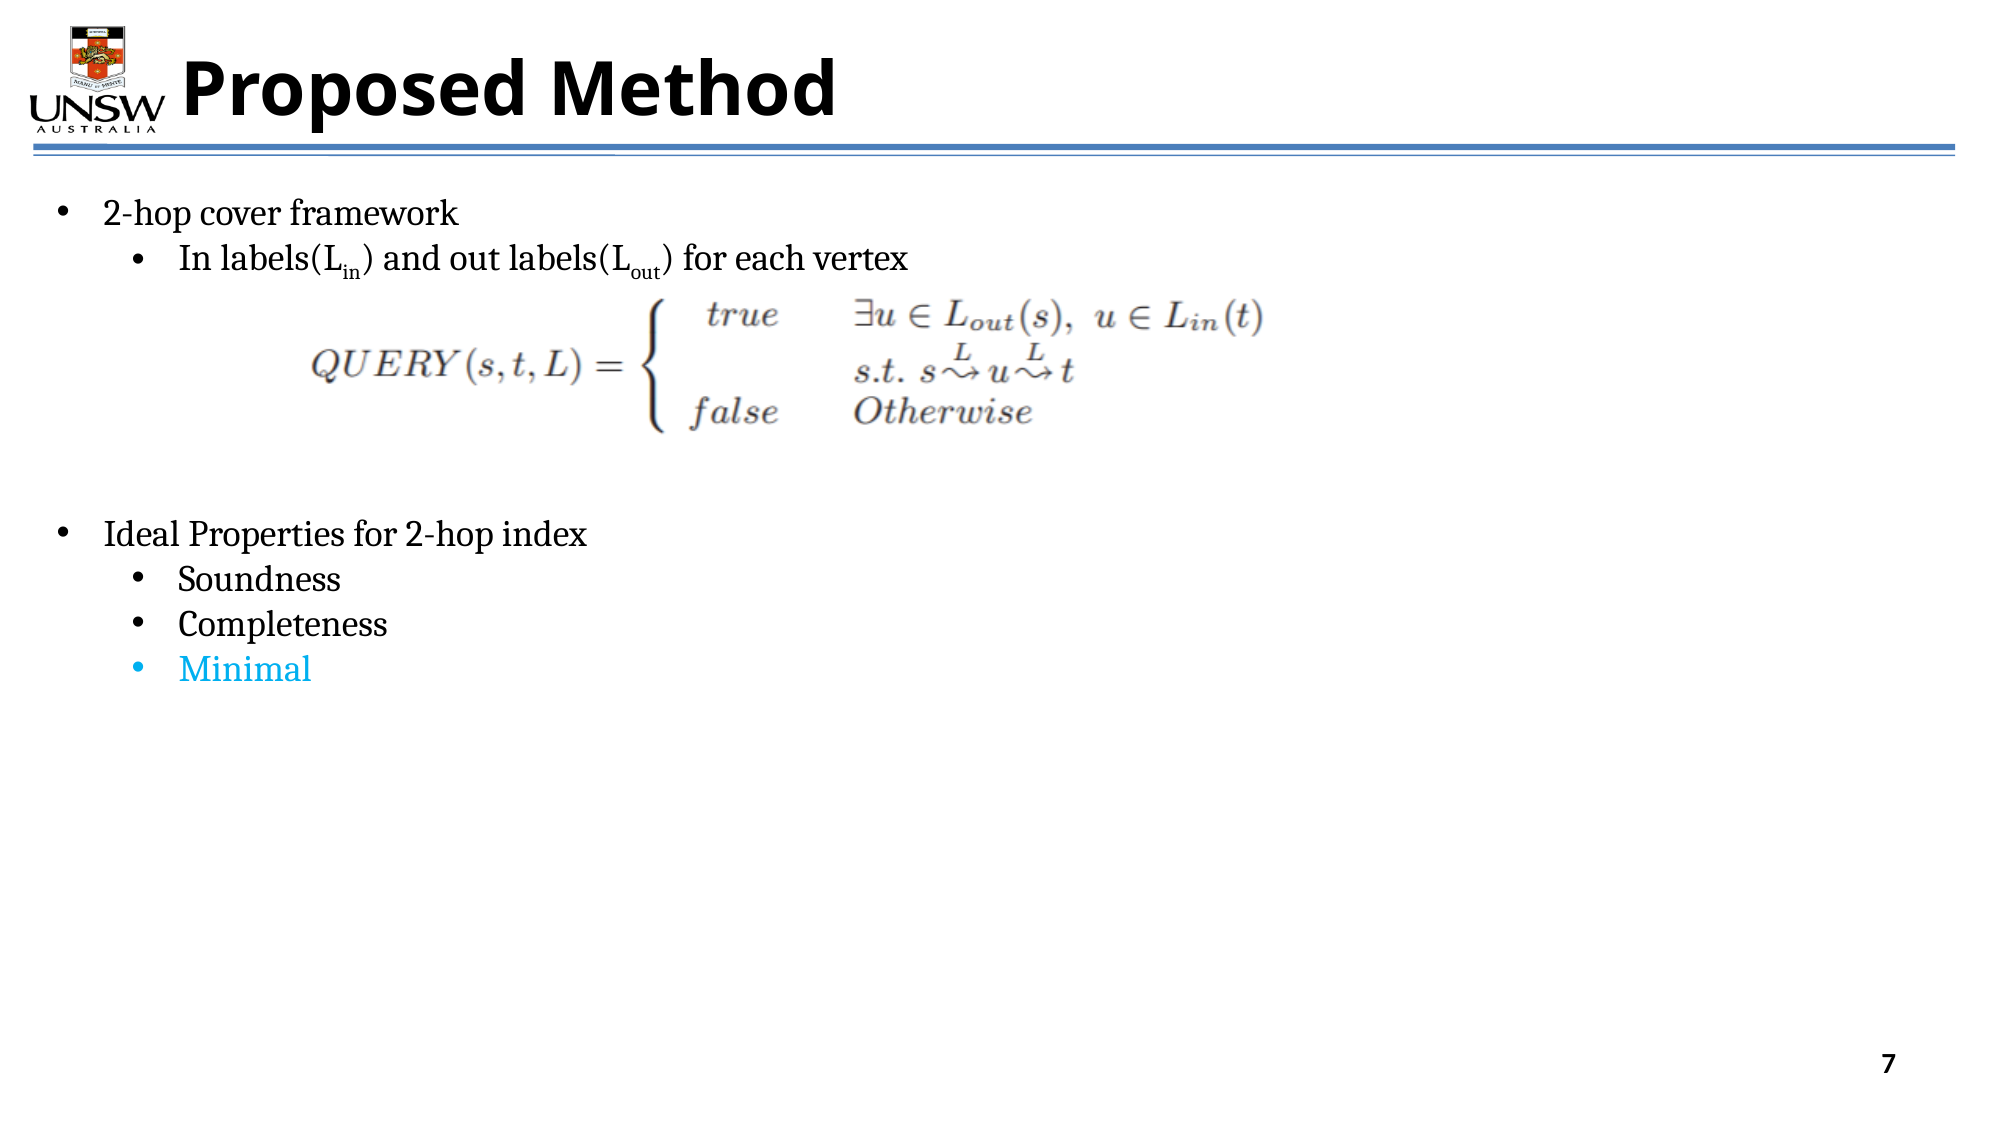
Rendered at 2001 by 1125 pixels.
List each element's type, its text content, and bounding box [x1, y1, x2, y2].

text_box 2-hop cover framework In labels(Lin) and out labels(Lout) for each vertex Ideal Properties for 2-hop index Soundness Completeness Minimal [41, 180, 1954, 742]
picture [297, 291, 1354, 462]
title Proposed Method [165, 26, 1966, 145]
picture [27, 24, 167, 134]
